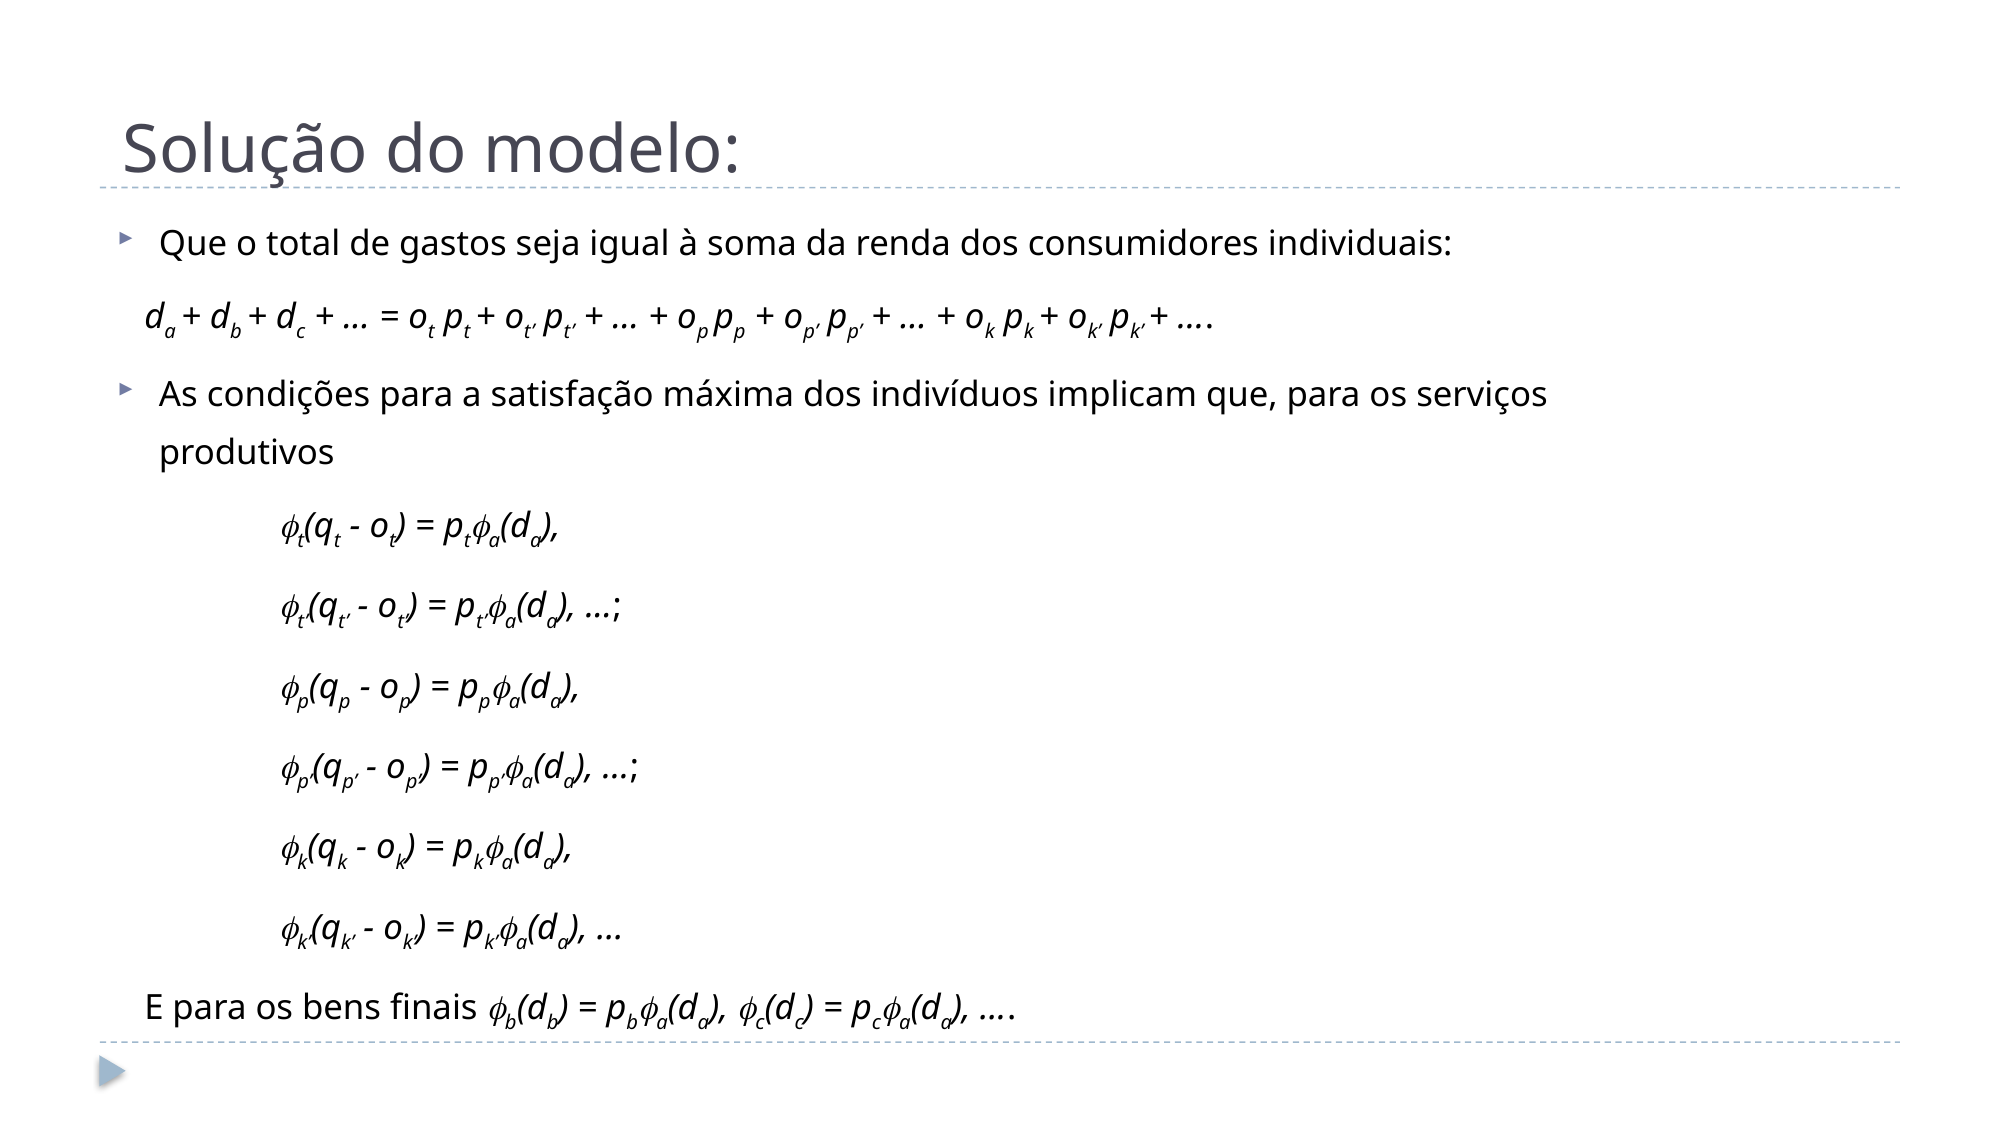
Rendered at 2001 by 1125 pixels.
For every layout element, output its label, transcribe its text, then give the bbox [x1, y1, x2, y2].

title Solução do modelo: [0, 68, 1071, 194]
list Que o total de gastos seja igual à soma da renda dos consumidores individuais: da + db + dc + ... = ot pt + ot’ pt’ + ... + op pp + op’ pp’ + ... + ok pk + ok’ pk’ + .... As condições para a satisfação máxima dos indivíduos implicam que, para os serviços produtivos t(qt - ot) = pta(da), t’(qt’ - ot’) = pt’a(da), ...; p(qp - op) = ppa(da), p’(qp’ - op’) = pp’a(da), ...; k(qk - ok) = pka(da), k’(qk’ - ok’) = pk’a(da), ... E para os bens finais b(db) = pba(da), c(dc) = pca(da), .... [102, 196, 1727, 1047]
